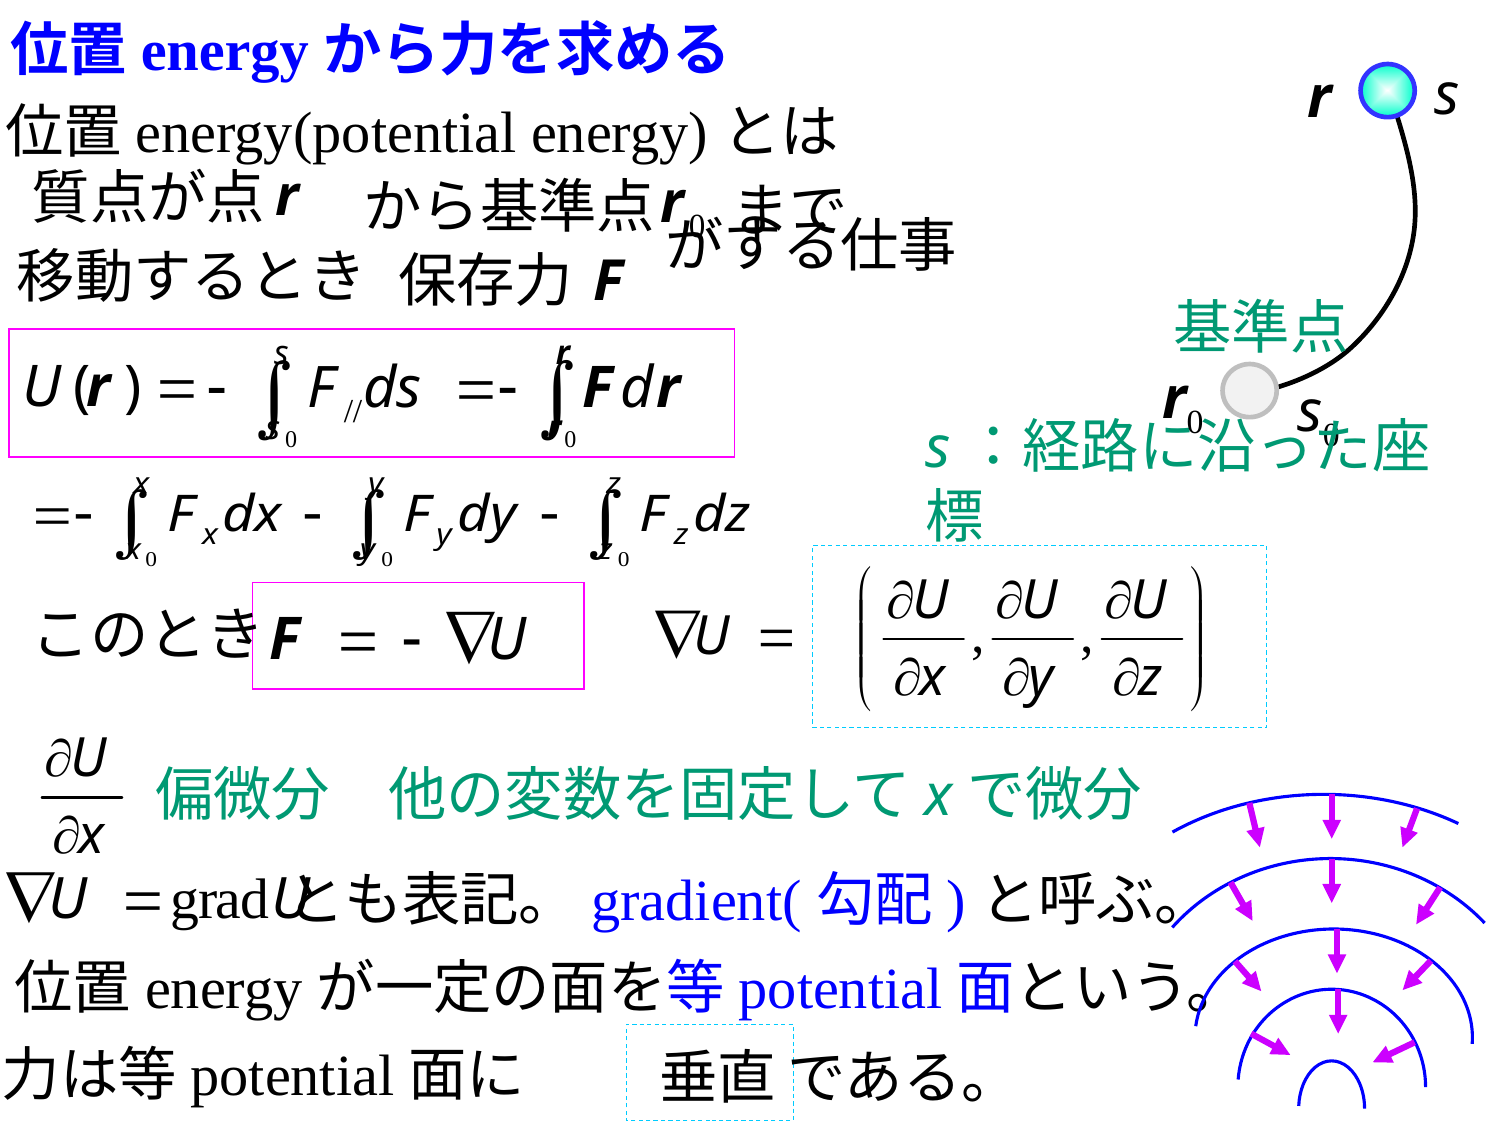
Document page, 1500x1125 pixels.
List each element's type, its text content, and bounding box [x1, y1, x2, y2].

text_box [1297, 115, 1416, 335]
text_box [8, 329, 194, 457]
text_box まで [720, 165, 863, 251]
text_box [1230, 794, 1441, 1063]
text_box [252, 586, 584, 689]
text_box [32, 724, 132, 866]
text_box 偏微分 他の変数を固定してxで微分 [140, 750, 1157, 835]
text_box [1064, 794, 1500, 1125]
text_box 質点が点 [17, 152, 280, 231]
text_box である。 [791, 1032, 1035, 1118]
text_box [198, 326, 445, 461]
text_box s0 [1282, 368, 1355, 402]
text_box 力は等potential面に [0, 1029, 541, 1115]
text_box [445, 326, 705, 458]
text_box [848, 552, 1218, 726]
text_box [626, 1024, 794, 1121]
text_box このとき [17, 590, 280, 675]
text_box r [1293, 51, 1348, 137]
text_box 保存力 [383, 235, 588, 321]
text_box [588, 248, 651, 311]
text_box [655, 164, 718, 252]
text_box 位置energyから力を求める [0, 5, 746, 90]
text_box r0 [1147, 352, 1219, 448]
text_box 垂直 [644, 1032, 791, 1118]
text_box [1222, 368, 1277, 418]
text_box 位置energy(potential energy)とは [0, 86, 854, 172]
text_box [270, 177, 319, 226]
text_box [1360, 64, 1415, 118]
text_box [263, 605, 376, 670]
text_box [1266, 368, 1282, 388]
text_box とも表記。gradient(勾配)と呼ぶ。 [271, 854, 1059, 940]
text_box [0, 866, 337, 943]
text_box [20, 353, 193, 431]
text_box -12m/s [650, 251, 720, 315]
text_box 基準点 [1158, 282, 1364, 368]
text_box がする仕事 [650, 200, 1023, 356]
text_box s [1419, 49, 1475, 134]
text_box [710, 356, 735, 457]
text_box 位置energyが一定の面を等potential面という。 [0, 943, 1059, 1028]
text_box 移動するとき [2, 231, 382, 317]
text_box から基準点 [348, 161, 670, 247]
text_box [812, 545, 1267, 728]
text_box s：経路に沿った座標 [910, 402, 1500, 557]
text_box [648, 604, 793, 669]
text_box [21, 459, 776, 579]
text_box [393, 605, 549, 675]
